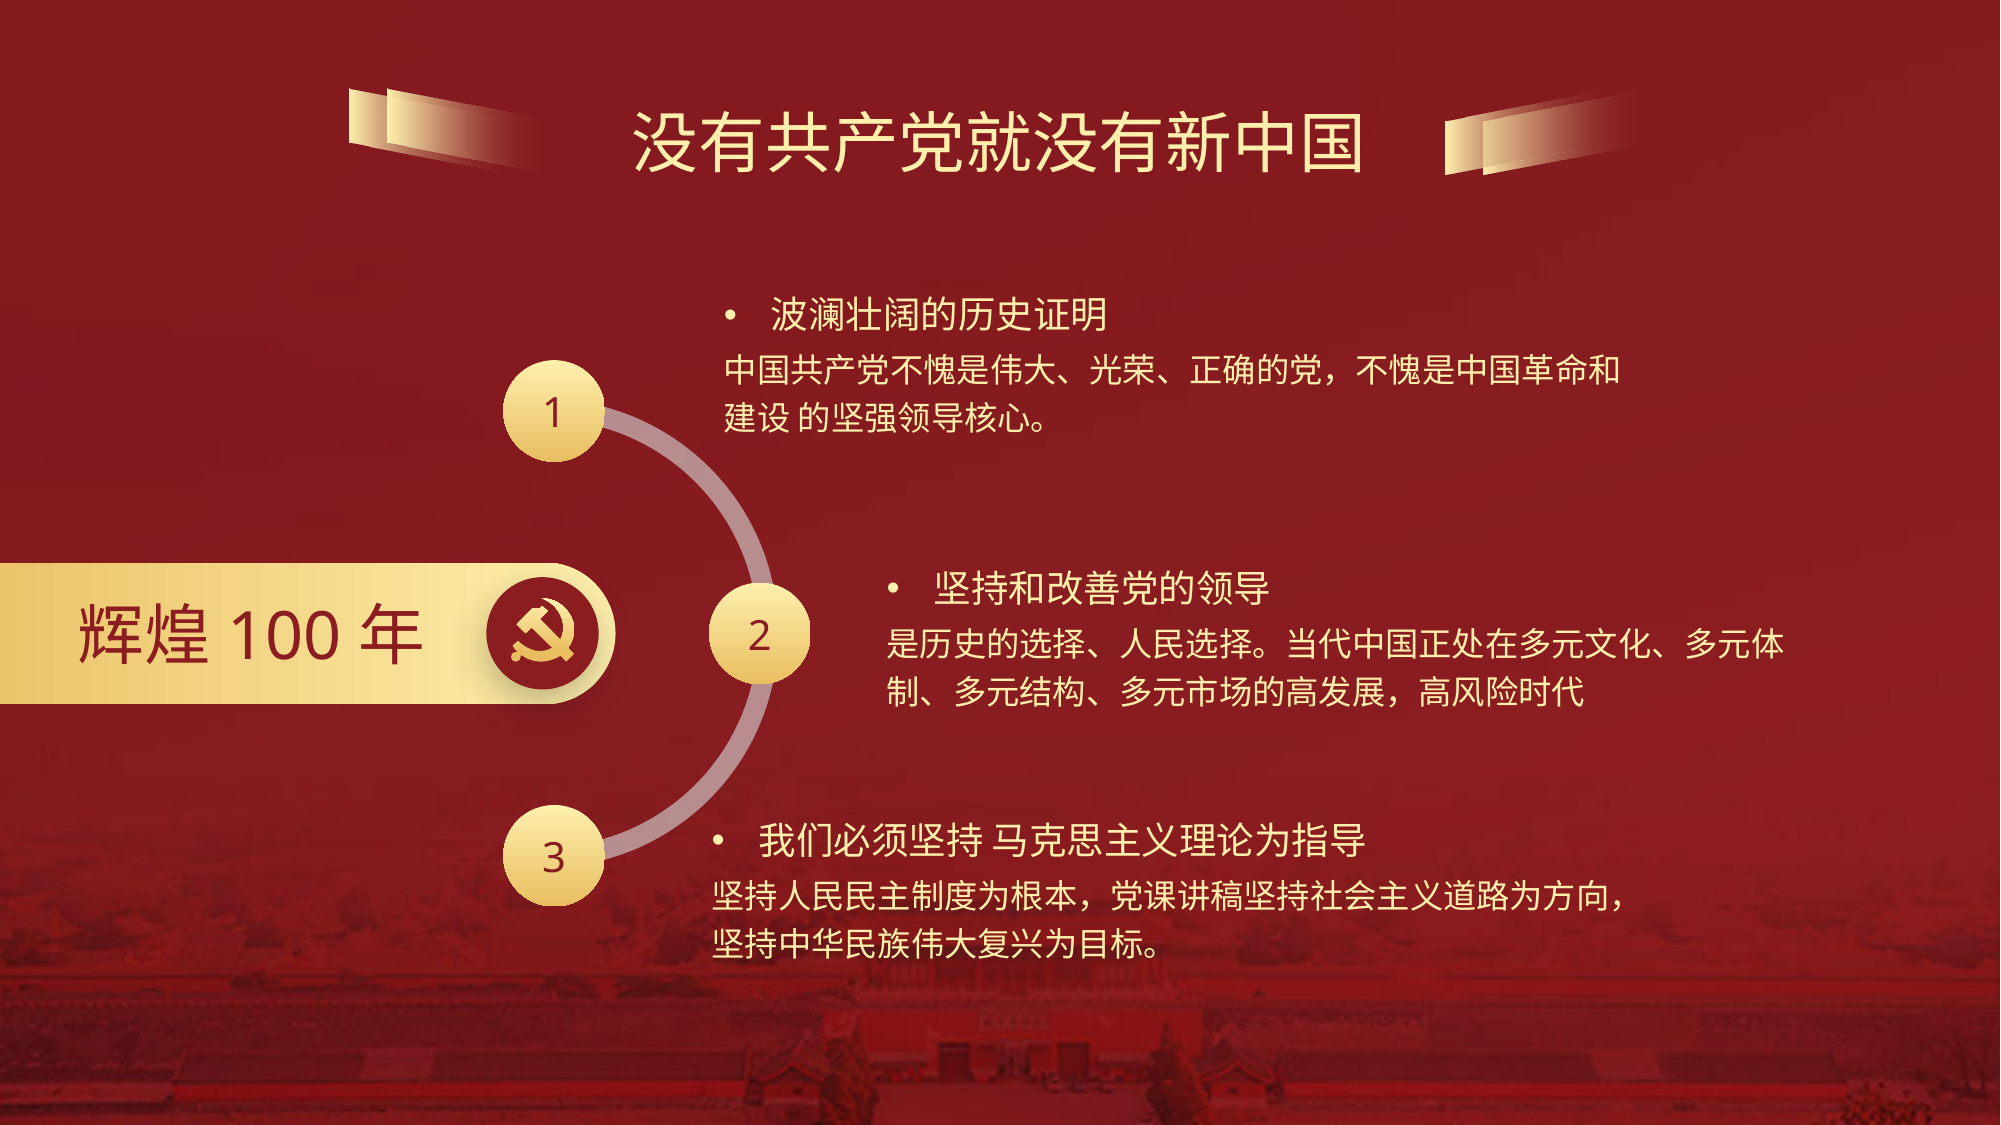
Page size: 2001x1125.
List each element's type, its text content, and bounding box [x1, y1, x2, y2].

picture [0, 0, 2000, 1125]
text_box 坚持和改善党的领导 [871, 562, 1386, 618]
text_box [0, 561, 617, 706]
text_box 中国共产党不愧是伟大、光荣、正确的党，不愧是中国革命和建设 的坚强领导核心。 [709, 334, 1663, 445]
text_box 波澜壮阔的历史证明 [709, 289, 1223, 345]
text_box 2 [708, 581, 812, 686]
text_box 我们必须坚持 马克思主义理论为指导 [696, 814, 1472, 870]
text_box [349, 88, 555, 175]
text_box [603, 684, 774, 861]
text_box 3 [502, 803, 606, 908]
text_box [604, 406, 774, 583]
text_box [485, 576, 600, 691]
text_box 坚持人民民主制度为根本，党课讲稿坚持社会主义道路为方向，坚持中华民族伟大复兴为目标。 [696, 859, 1651, 970]
text_box 没有共产党就没有新中国 [372, 93, 1626, 188]
text_box 是历史的选择、人民选择。当代中国正处在多元文化、多元体制、多元结构、多元市场的高发展，高风险时代 [871, 607, 1826, 719]
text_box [1445, 88, 1651, 175]
text_box 1 [502, 359, 606, 463]
text_box [510, 598, 575, 662]
text_box 辉煌100年 [56, 585, 440, 680]
